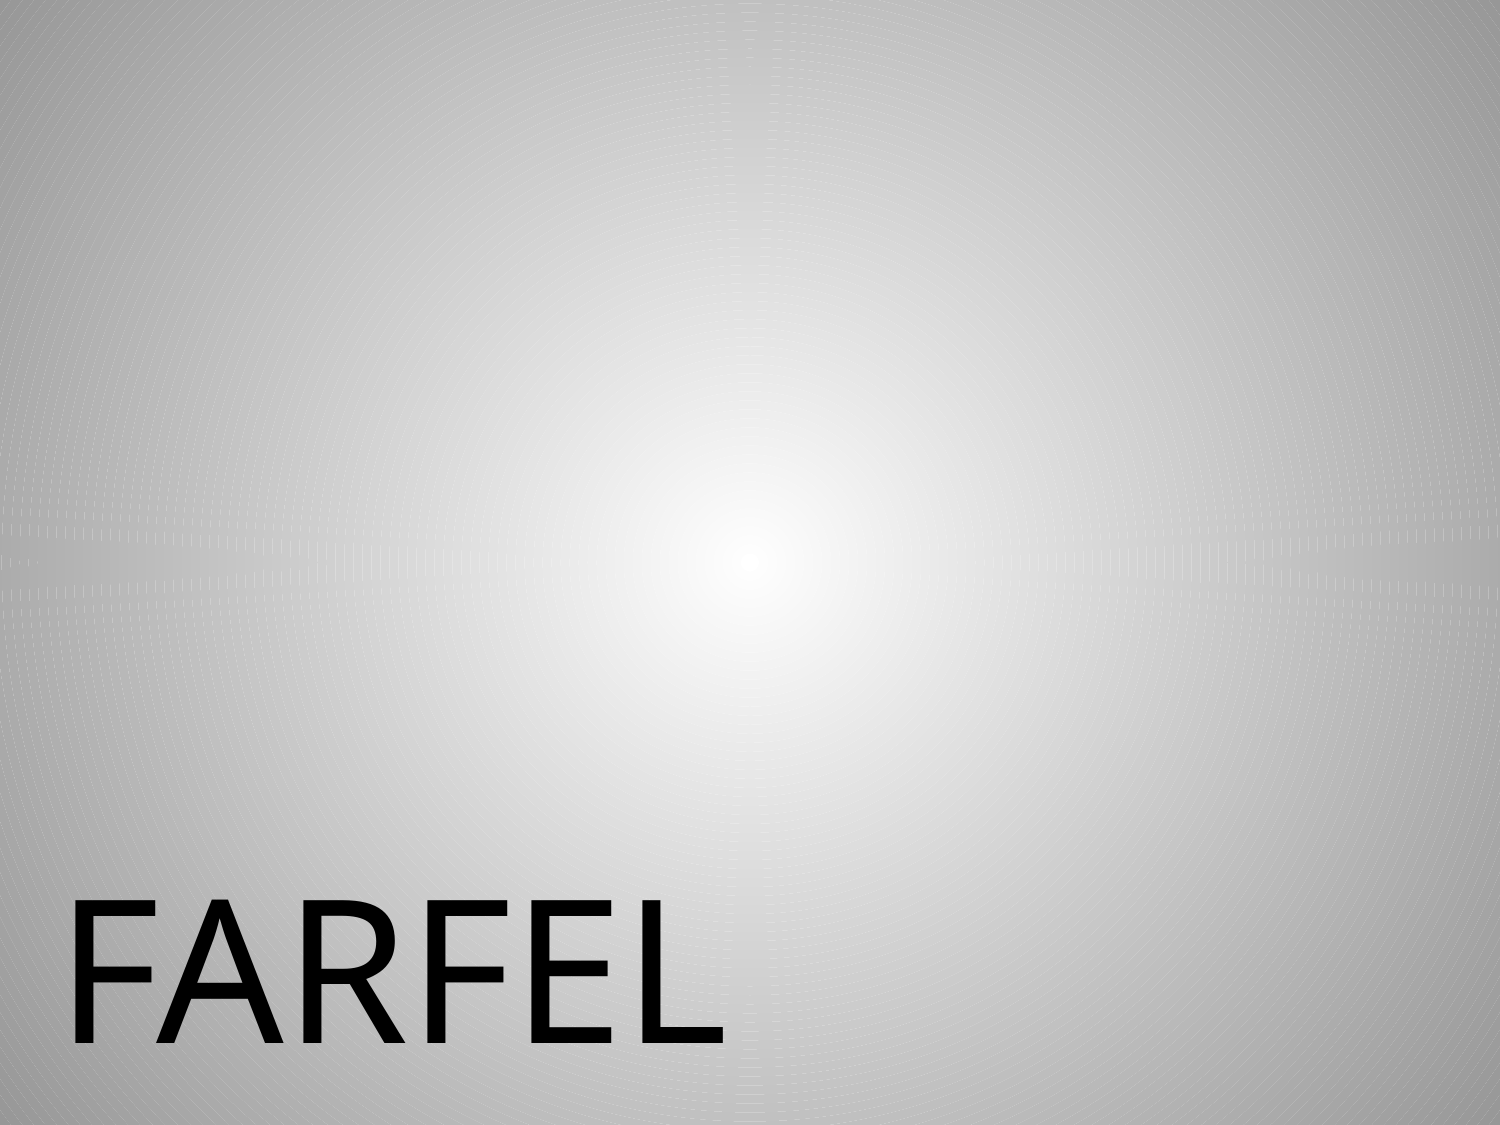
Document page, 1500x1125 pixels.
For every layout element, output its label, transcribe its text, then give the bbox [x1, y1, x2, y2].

text_box FARFELU [42, 836, 841, 1125]
